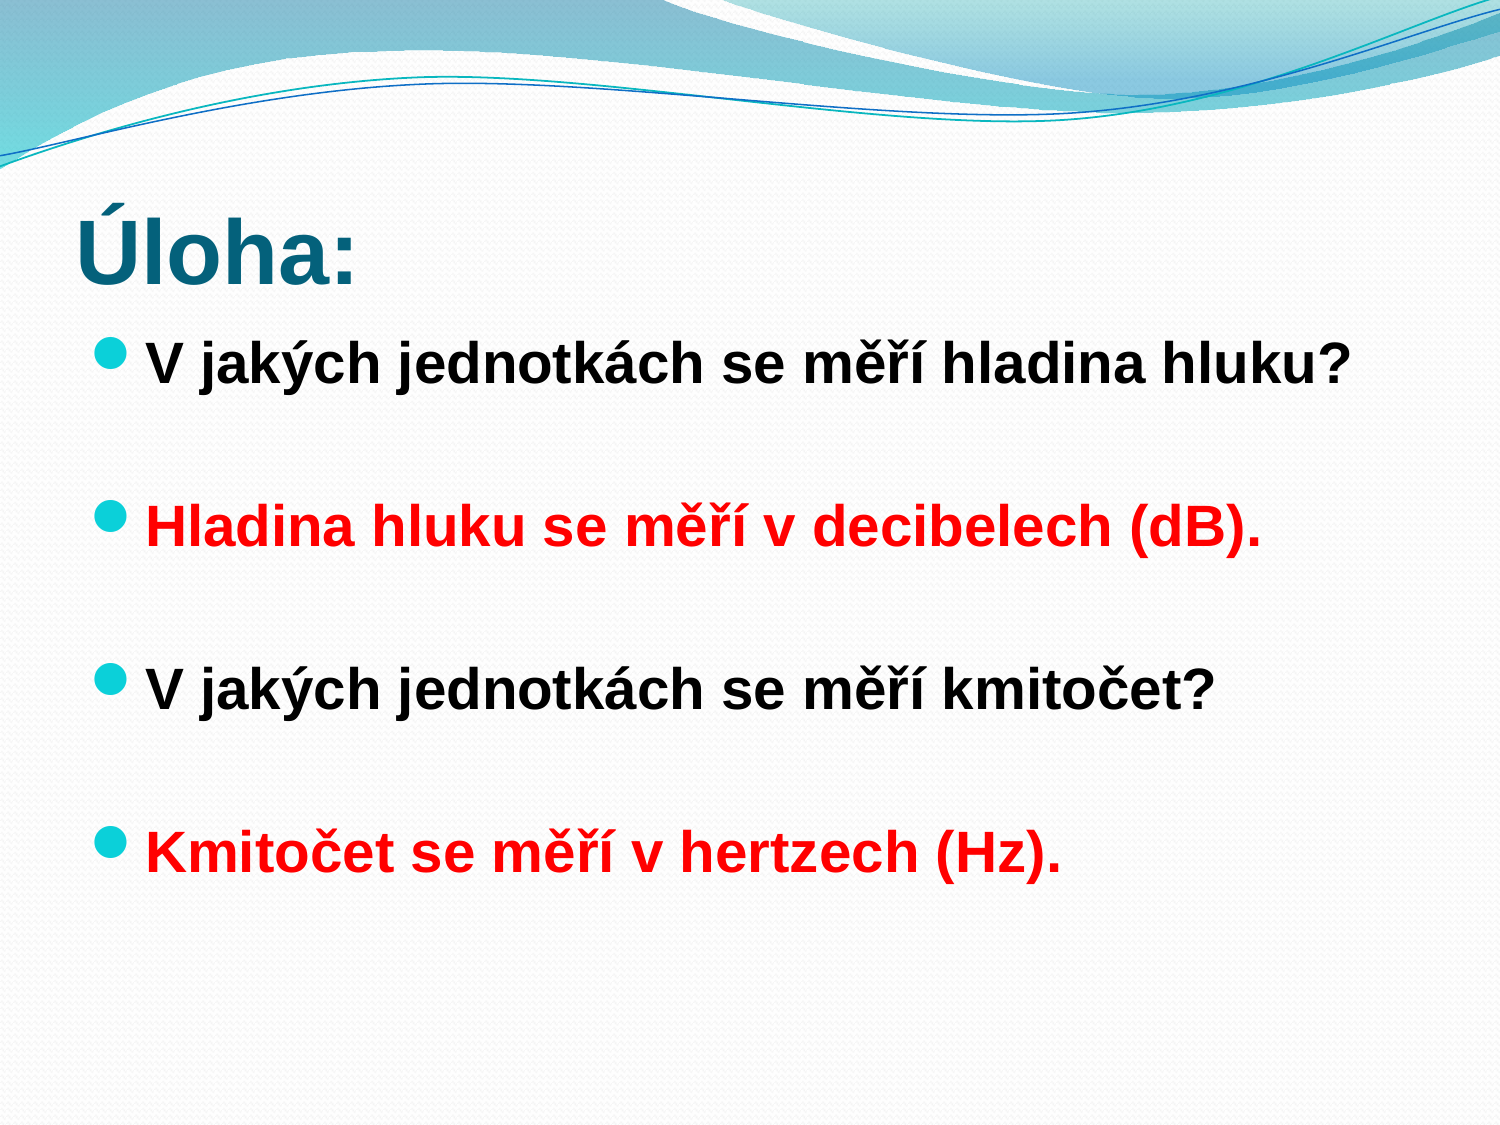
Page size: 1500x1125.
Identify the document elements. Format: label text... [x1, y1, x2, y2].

list V jakých jednotkách se měří hladina hluku? Hladina hluku se měří v decibelech (dB). V jakých jednotkách se měří kmitočet? Kmitočet se měří v hertzech (Hz). [75, 317, 1425, 1038]
title Úloha: [75, 115, 1425, 303]
